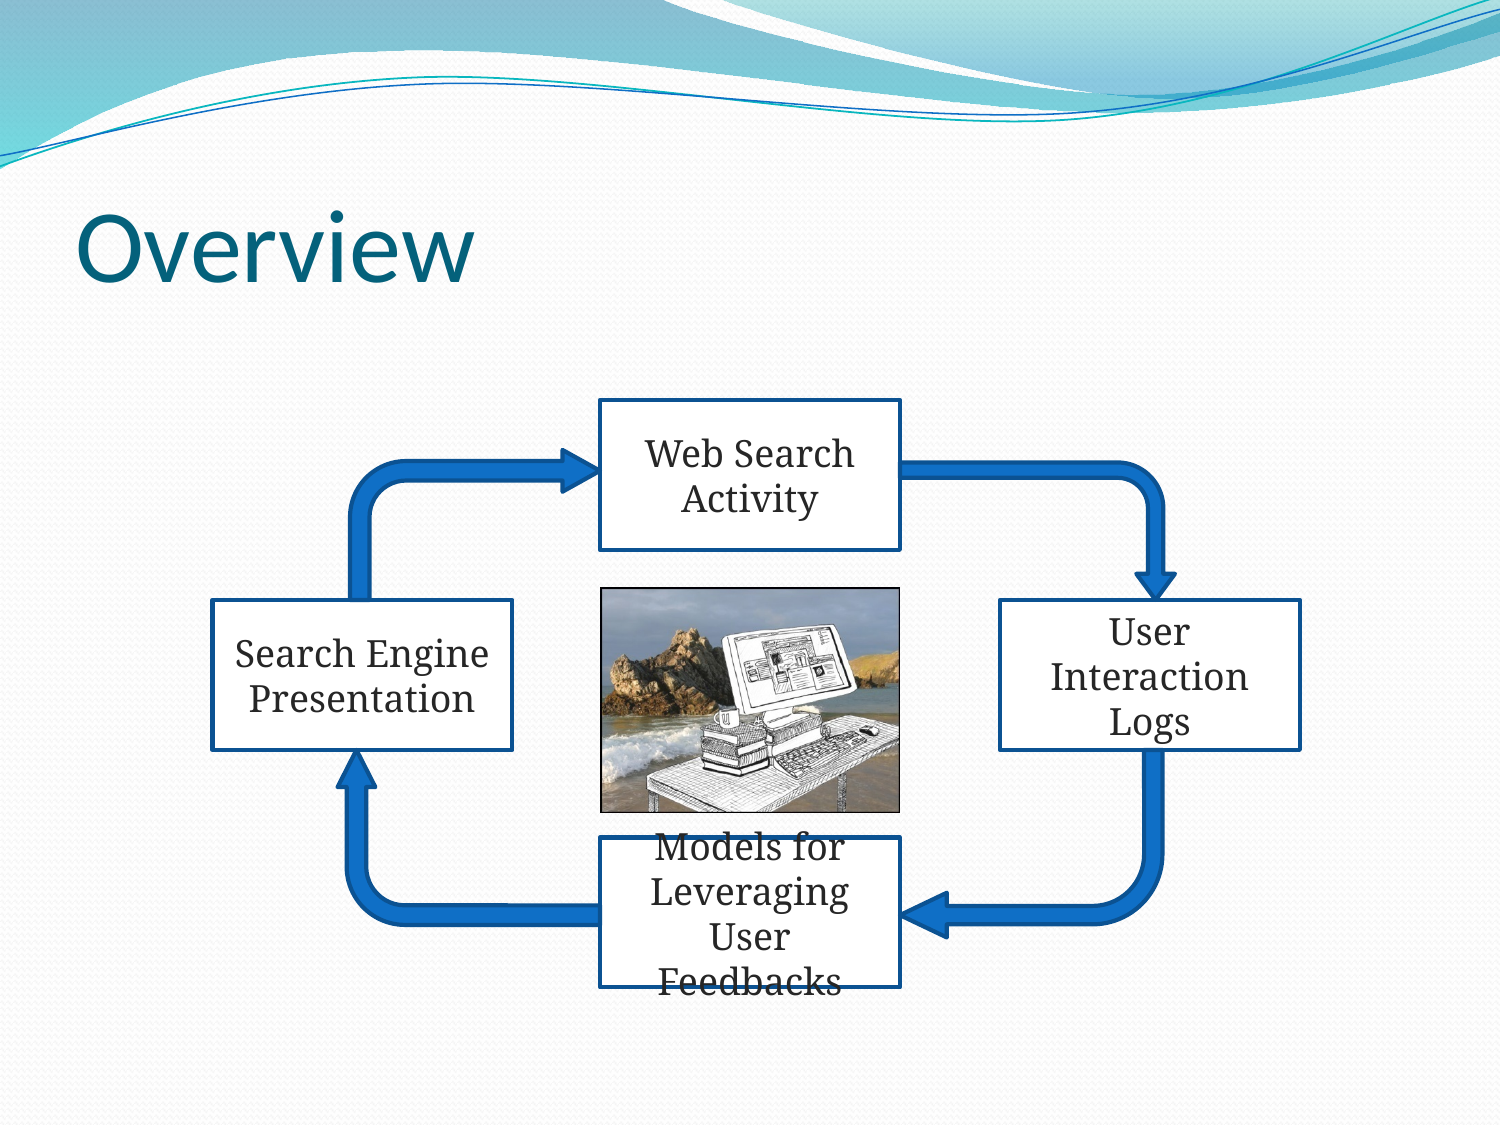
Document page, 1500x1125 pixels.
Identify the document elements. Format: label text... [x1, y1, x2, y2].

text_box [335, 747, 603, 928]
text_box Models for Leveraging User Feedbacks [598, 835, 902, 989]
text_box [897, 460, 1177, 603]
text_box Search Engine Presentation [210, 598, 514, 752]
text_box [347, 448, 603, 603]
text_box Web Search Activity [598, 398, 902, 552]
picture [599, 587, 901, 813]
text_box [897, 747, 1165, 940]
title Overview [75, 115, 1425, 303]
text_box User Interaction Logs [998, 598, 1302, 752]
